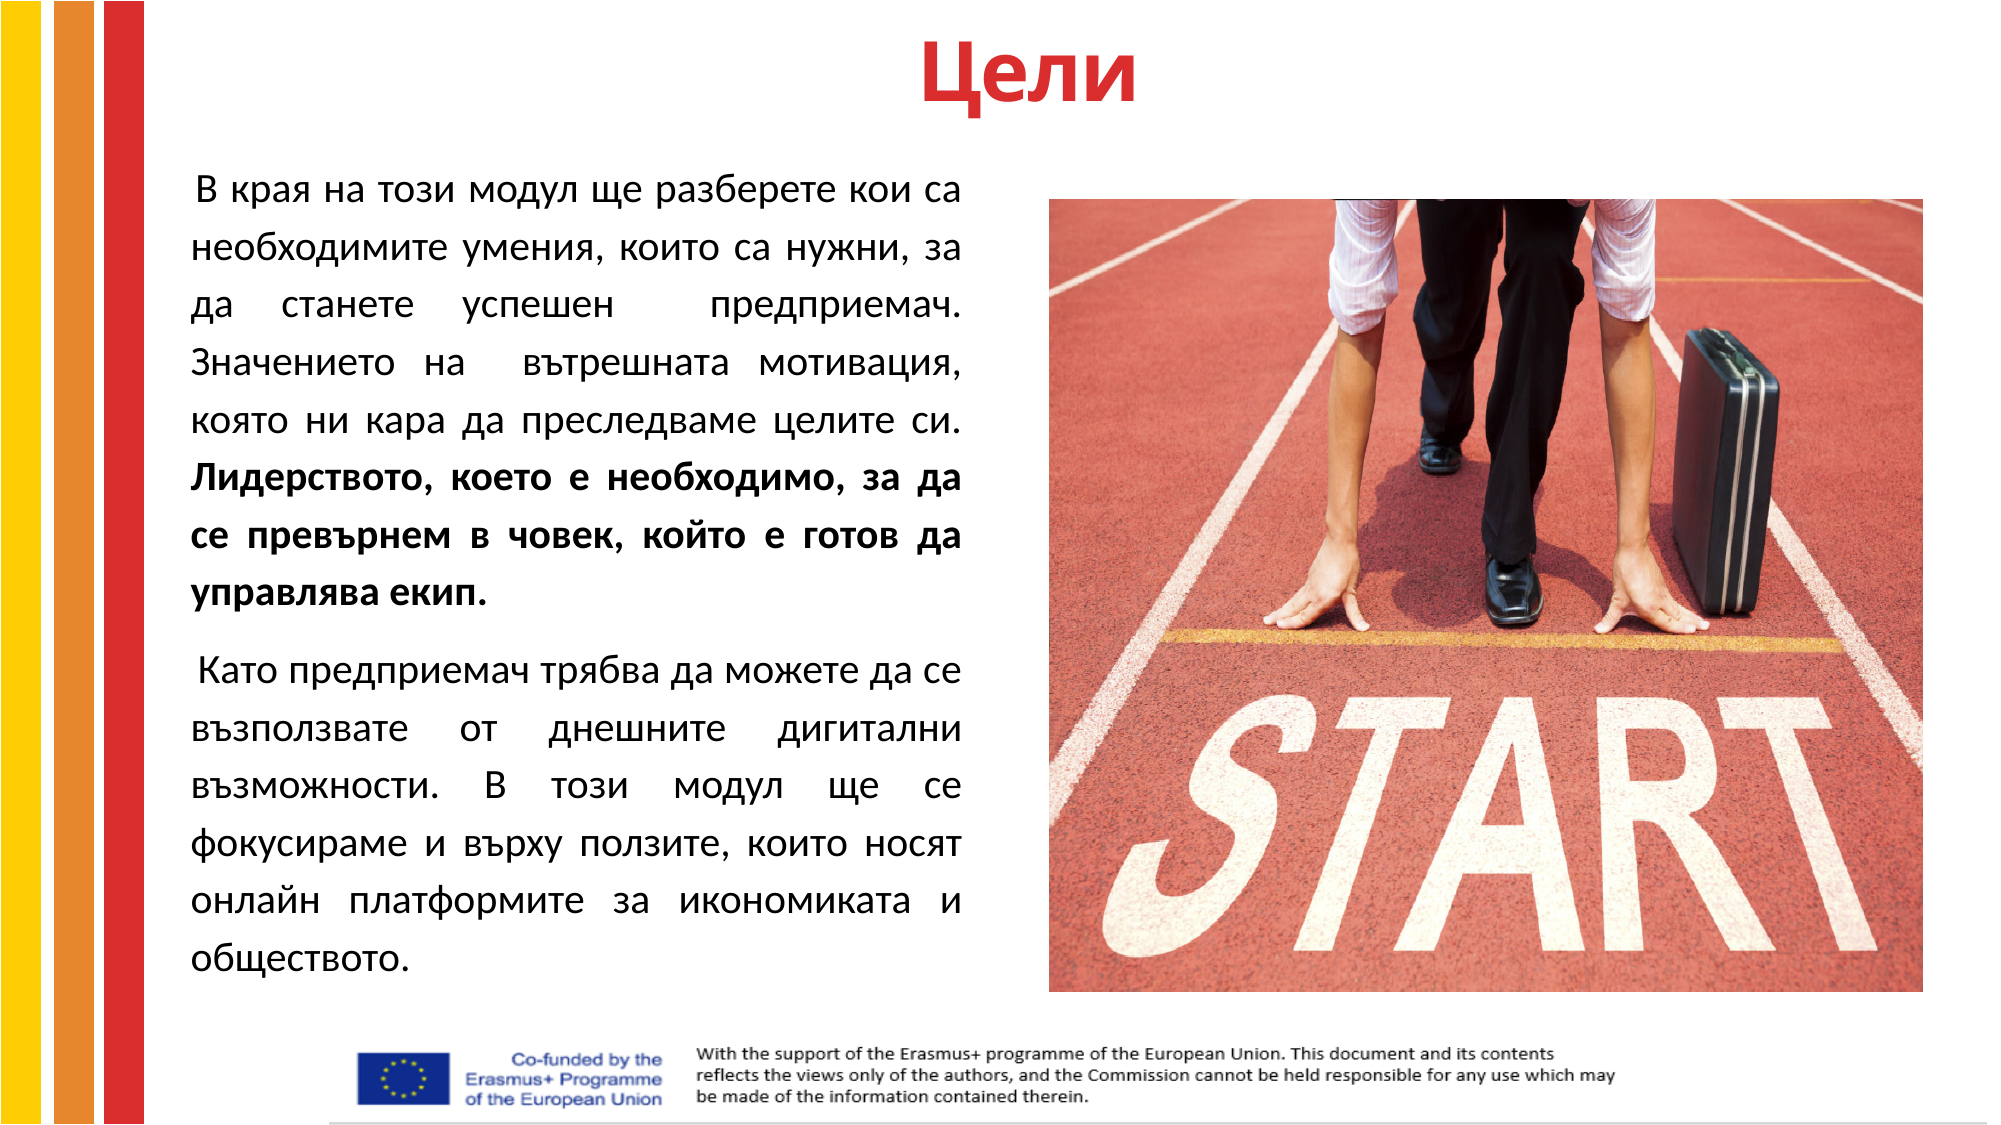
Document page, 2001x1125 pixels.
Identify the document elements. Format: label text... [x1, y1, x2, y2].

text_box [102, 0, 146, 1125]
text_box В края на този модул ще разберете кои са необходимите умения, които са нужни, за да станете успешен предприемач. Значението на вътрешната мотивация, която ни кара да преследваме целите си. Лидерството, което е необходимо, за да се превърнем в човек, който е готов да управлява екип. Като предприемач трябва да можете да се възползвате от днешните дигитални възможности. В този модул ще се фокусираме и върху ползите, които носят онлайн платформите за икономиката и обществото. [116, 146, 978, 988]
title Цели [716, 21, 1342, 127]
picture [329, 1032, 1987, 1125]
text_box [52, 0, 96, 1125]
text_box [0, 0, 43, 1125]
picture [1049, 199, 1923, 992]
